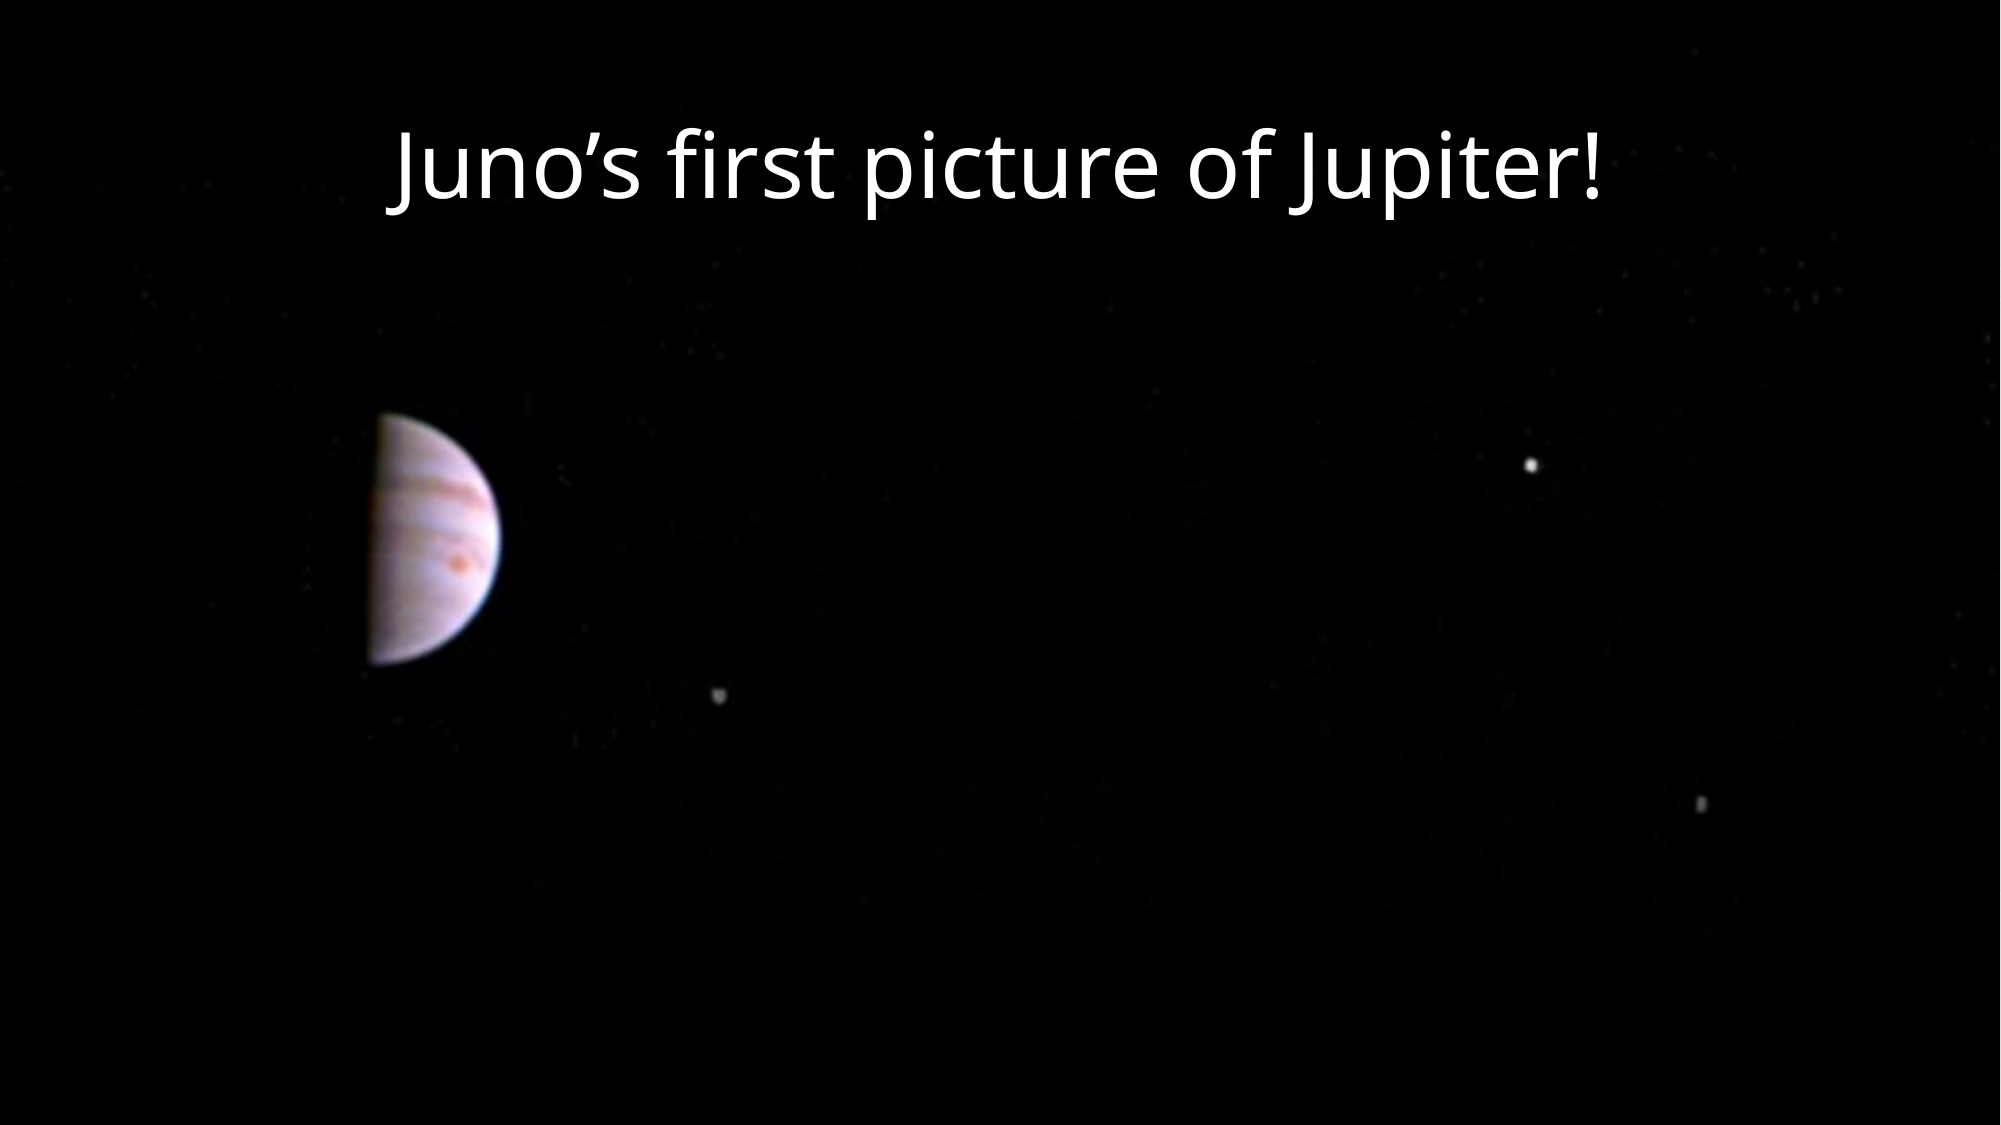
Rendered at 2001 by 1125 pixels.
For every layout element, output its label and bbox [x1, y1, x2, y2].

list [0, 0, 2000, 1125]
